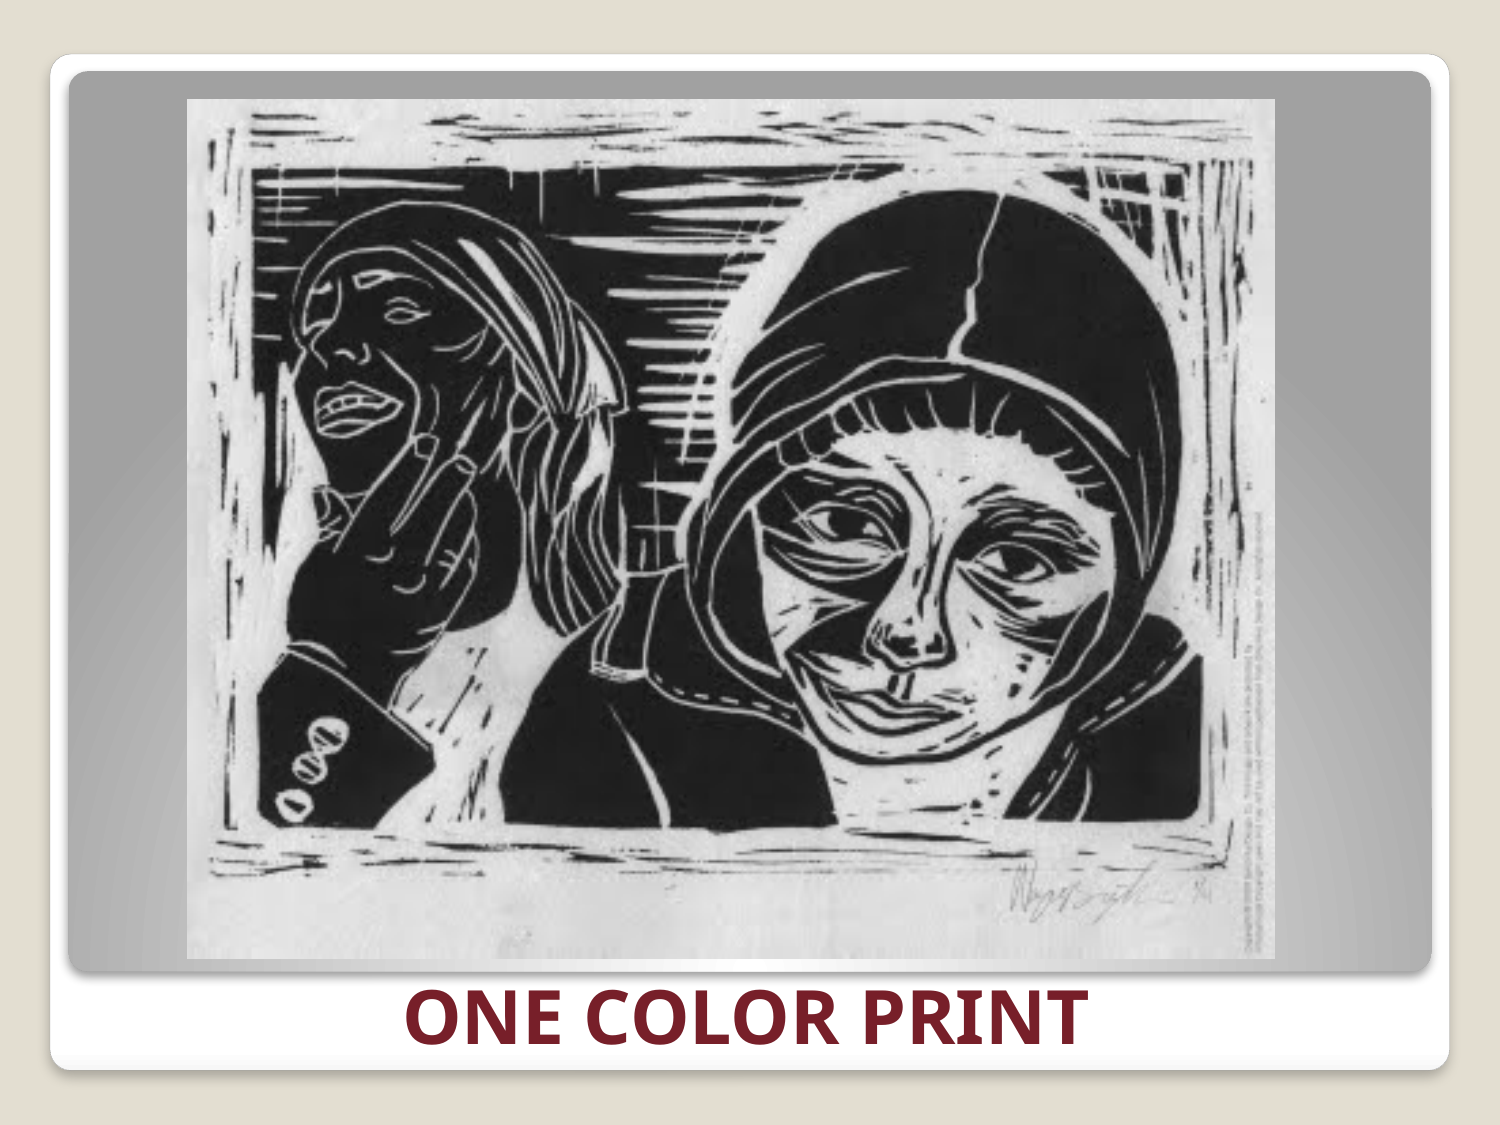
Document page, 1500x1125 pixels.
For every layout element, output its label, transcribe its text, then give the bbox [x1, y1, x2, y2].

picture [187, 99, 1276, 960]
text_box ONE COLOR PRINT [75, 962, 1418, 1075]
